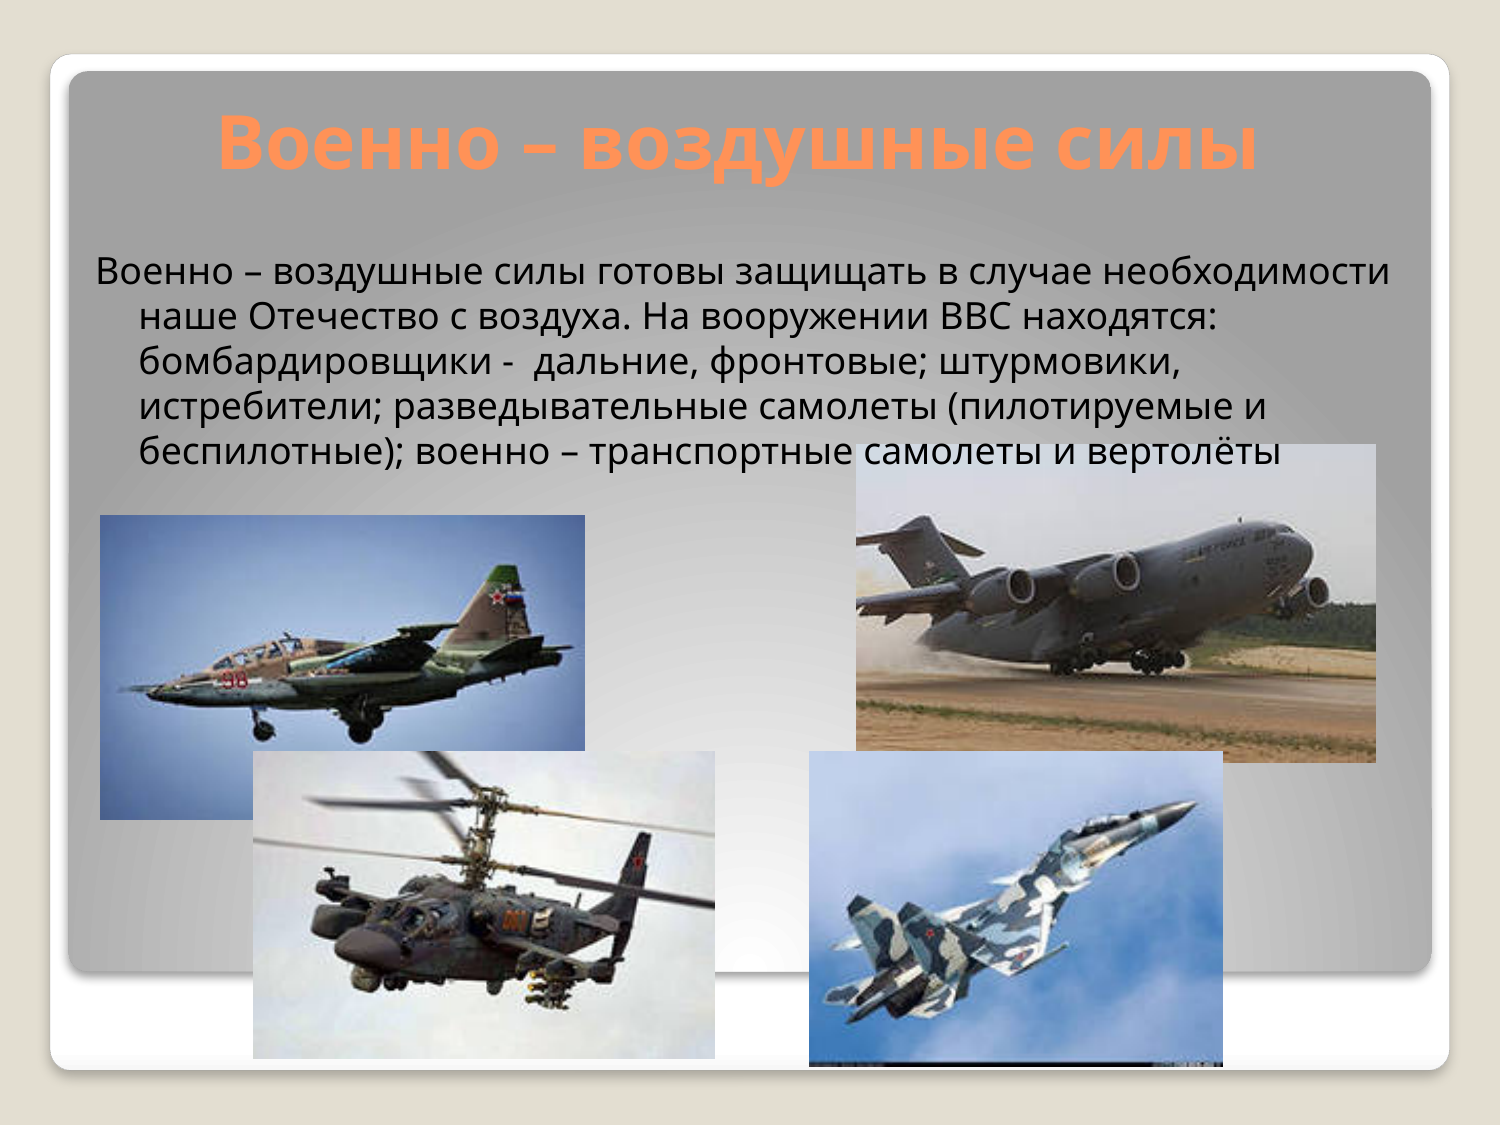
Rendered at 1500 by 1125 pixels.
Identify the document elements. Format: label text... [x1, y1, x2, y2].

list Военно – воздушные силы готовы защищать в случае необходимости наше Отечество с воздуха. На вооружении ВВС находятся: бомбардировщики - дальние, фронтовые; штурмовики, истребители; разведывательные самолеты (пилотируемые и беспилотные); военно – транспортные самолеты и вертолёты [64, 231, 1408, 563]
picture [100, 514, 715, 1059]
title Военно – воздушные силы [76, 66, 1420, 192]
picture [808, 444, 1377, 1067]
